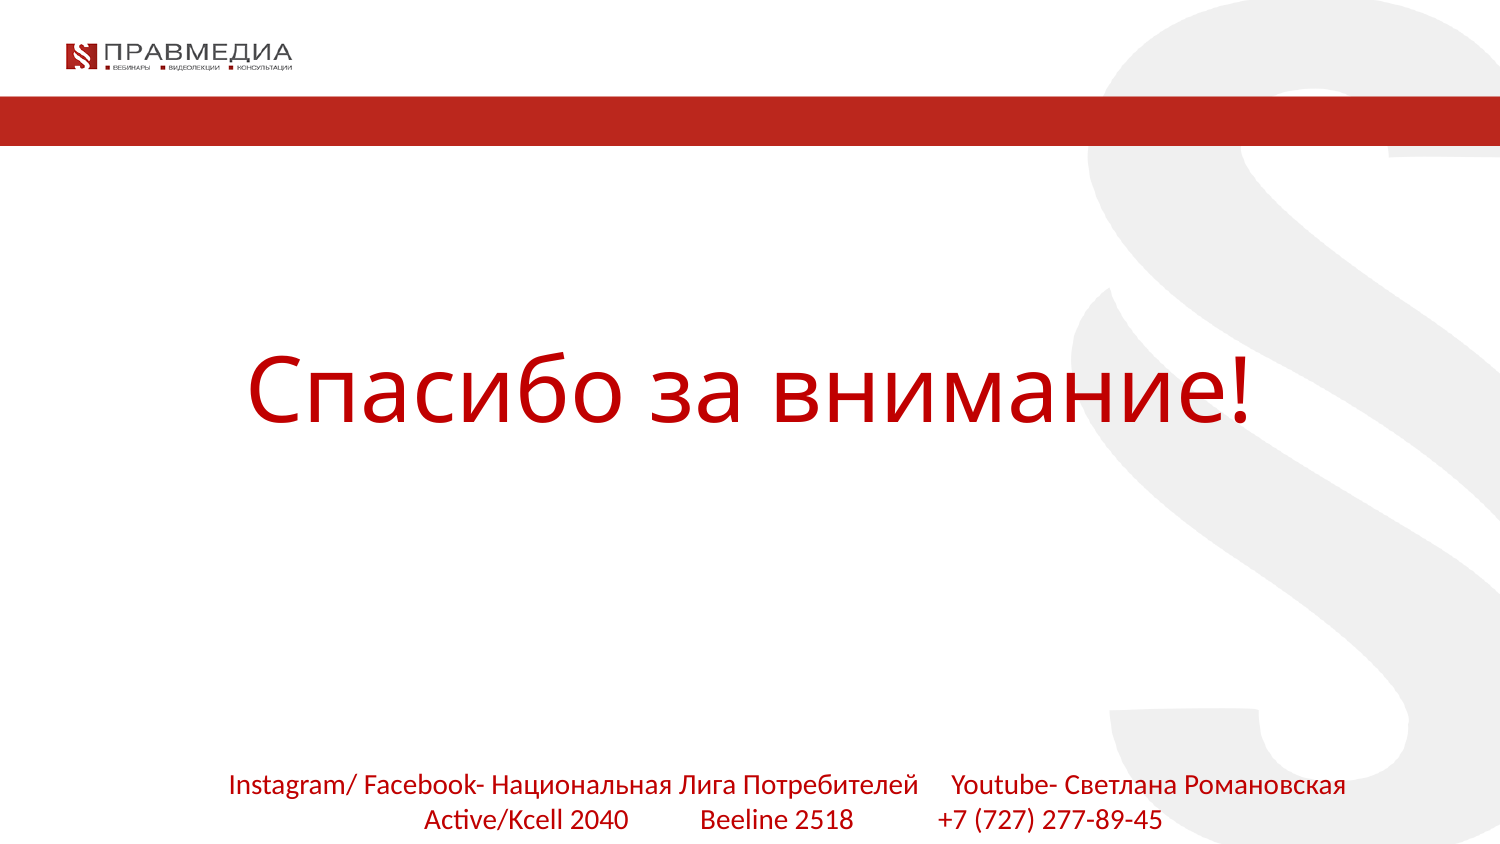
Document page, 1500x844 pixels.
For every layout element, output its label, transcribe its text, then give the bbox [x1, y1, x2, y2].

picture [0, 0, 1500, 844]
footer Instagram/ Facebook- Национальная Лига Потребителей Youtube- Светлана Романовская Active/Kcell 2040 Beeline 2518 +7 (727) 277-89-45 [37, 771, 1500, 829]
title Спасибо за внимание! [156, 315, 1344, 457]
